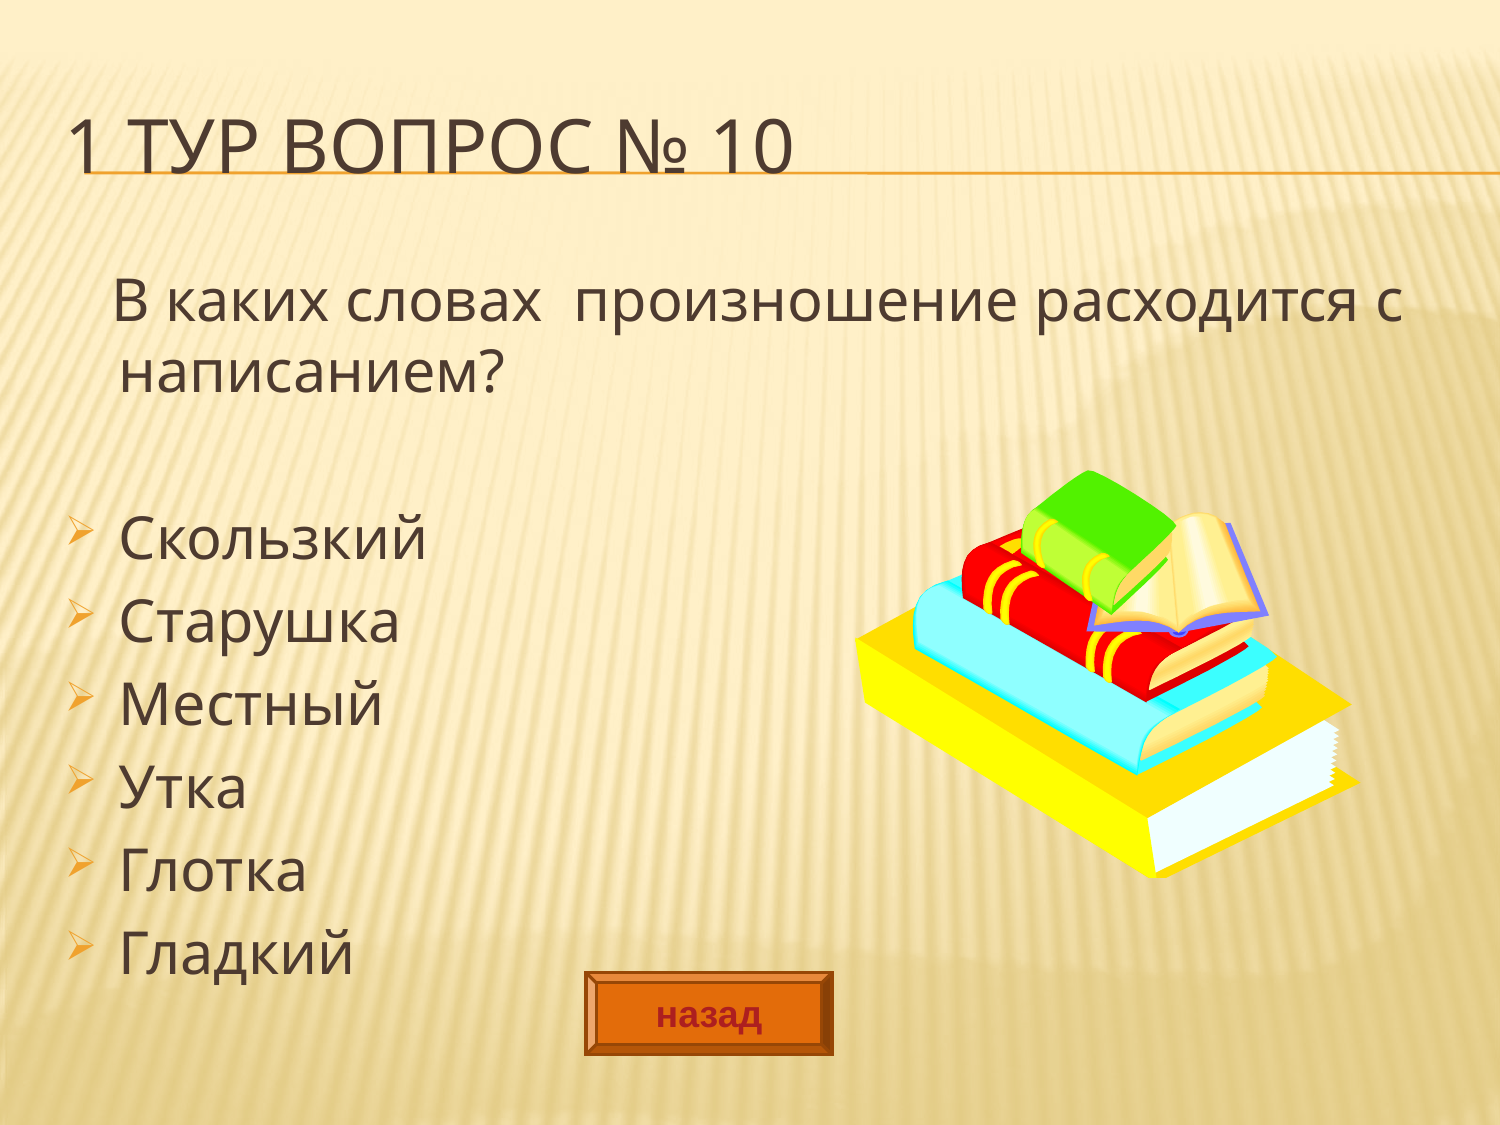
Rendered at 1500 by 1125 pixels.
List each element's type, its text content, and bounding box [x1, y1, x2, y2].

text_box назад [585, 972, 833, 1055]
list В каких словах произношение расходится с написанием? Скользкий Старушка Местный Утка Глотка Гладкий [50, 254, 1475, 998]
title 1 тур вопрос № 10 [50, 75, 1475, 213]
picture [855, 456, 1368, 878]
